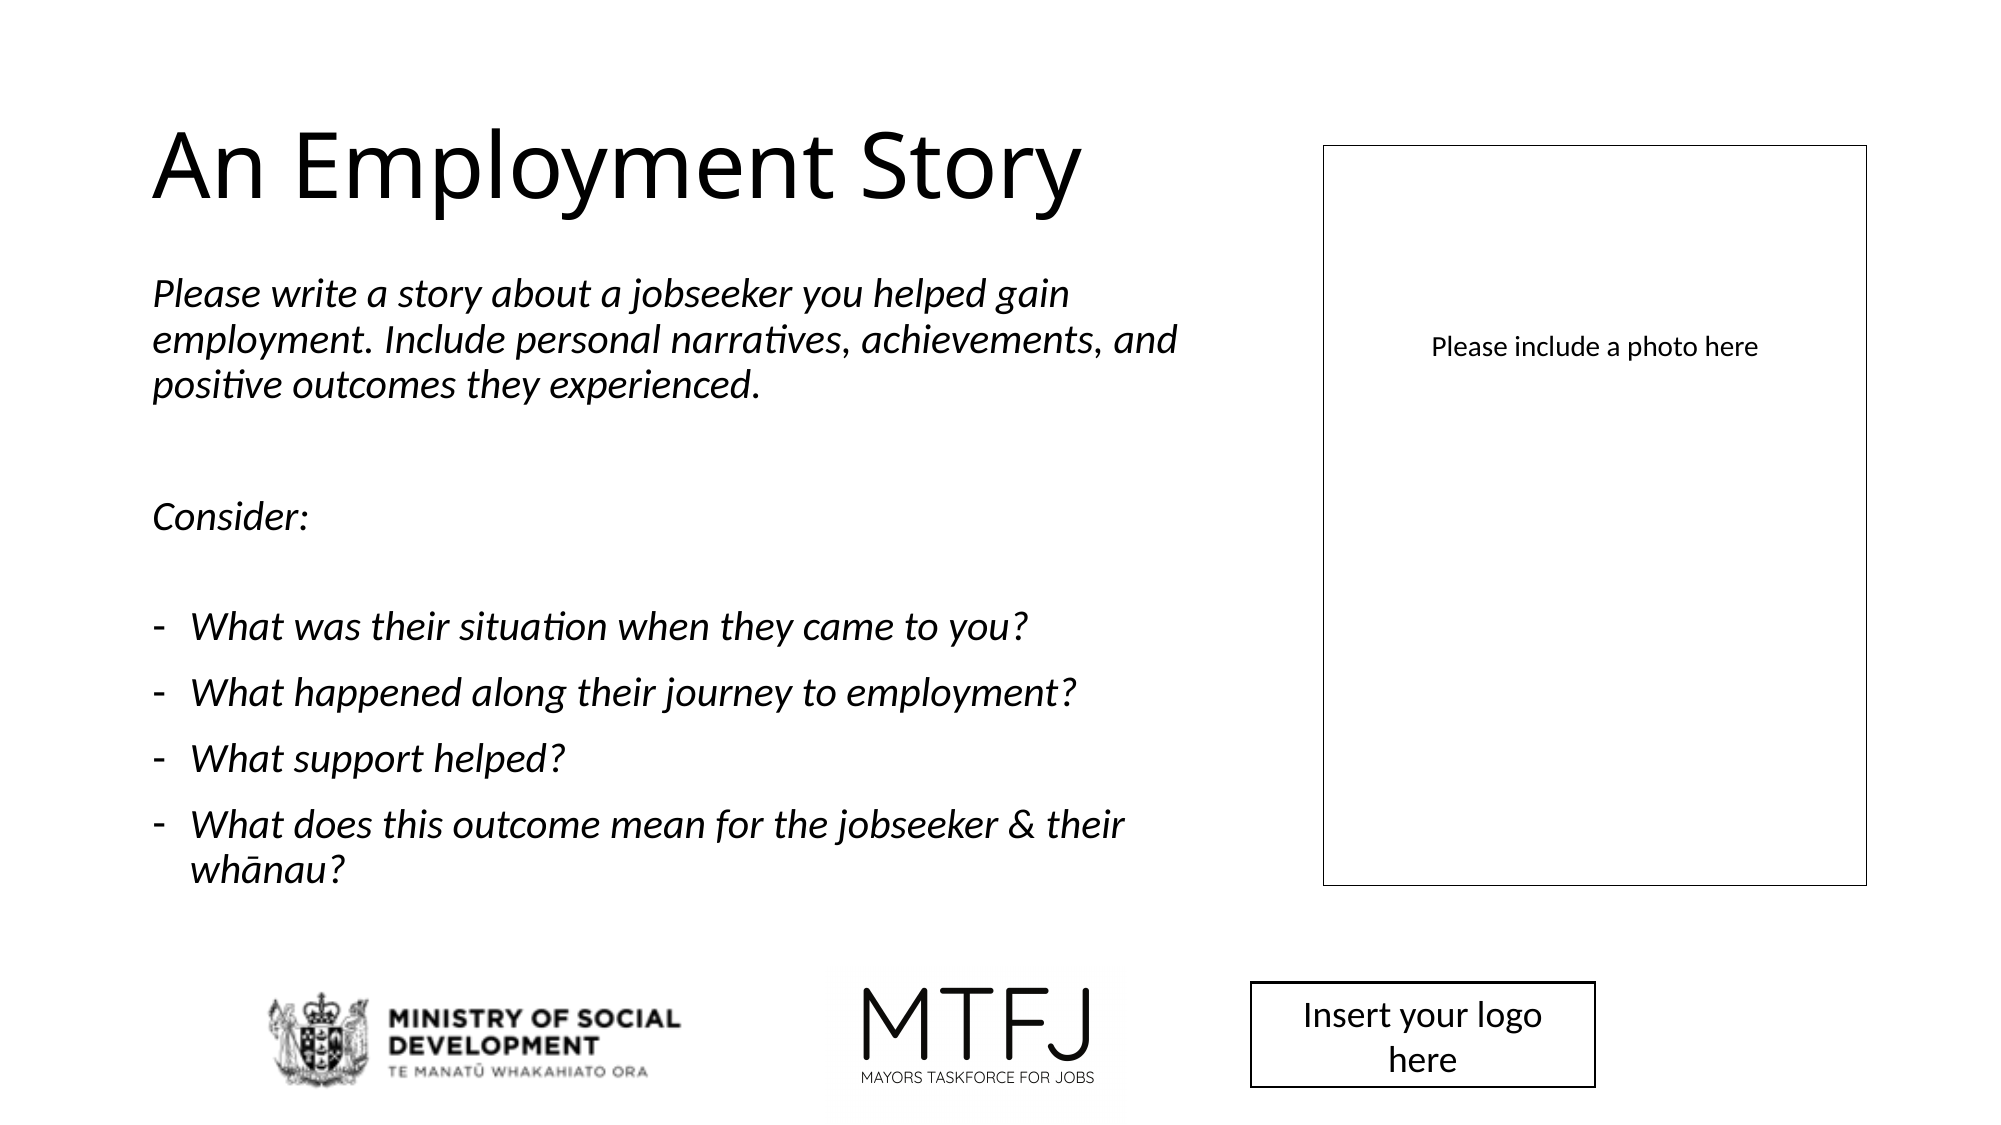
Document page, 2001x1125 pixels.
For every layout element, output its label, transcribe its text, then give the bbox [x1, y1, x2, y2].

text_box Please include a photo here [1323, 145, 1867, 886]
picture [249, 974, 700, 1108]
title An Employment Story [137, 59, 1863, 278]
text_box Insert your logo here [1250, 981, 1596, 1088]
list Please write a story about a jobseeker you helped gain employment. Include personal narratives, achievements, and positive outcomes they experienced. Consider: What was their situation when they came to you? What happened along their journey to employment? What support helped? What does this outcome mean for the jobseeker & their whānau? [137, 264, 1230, 1014]
picture [824, 966, 1127, 1124]
